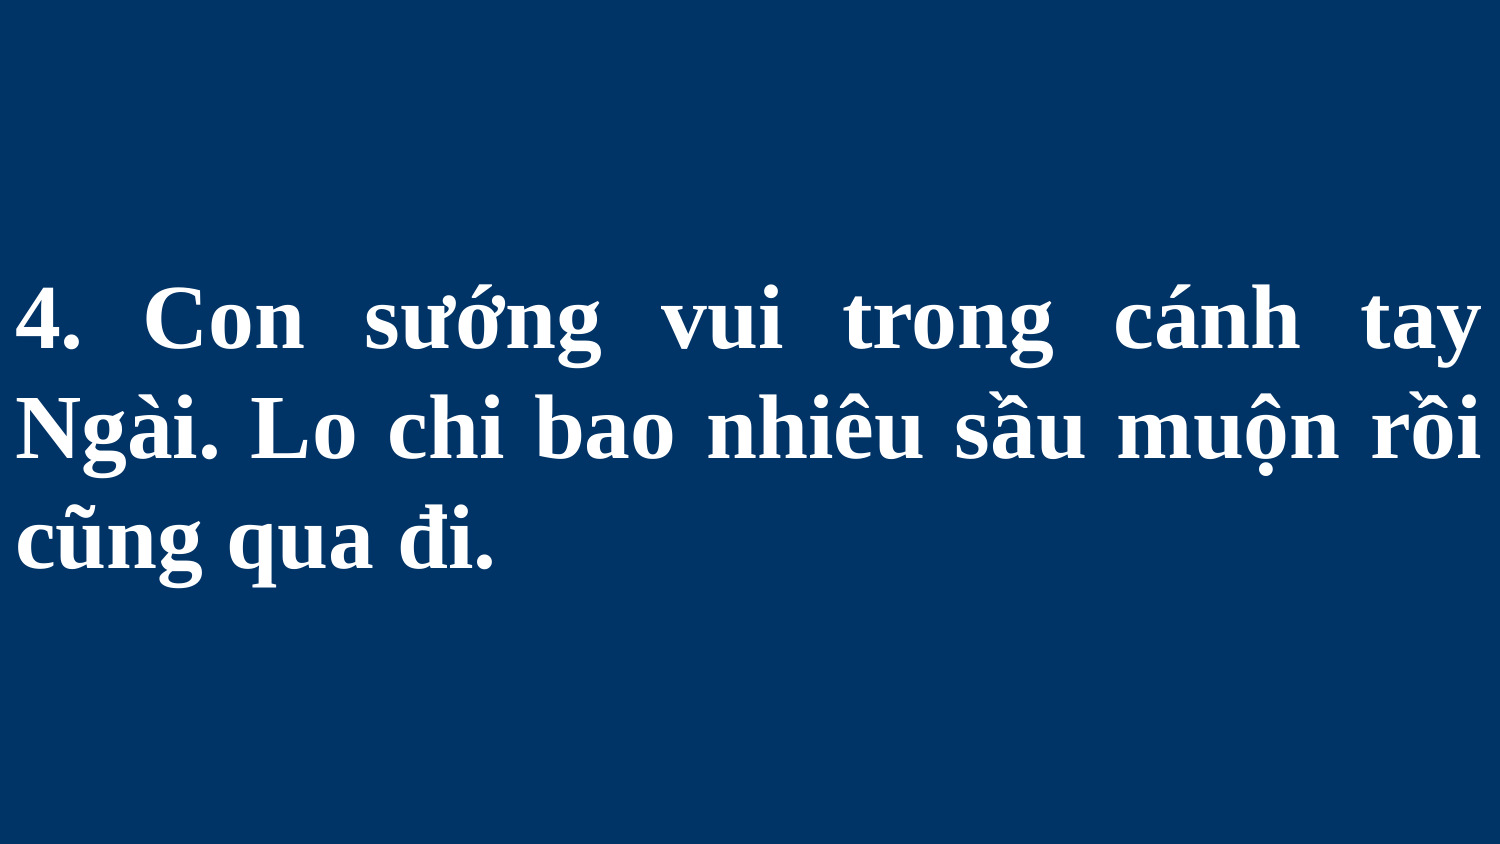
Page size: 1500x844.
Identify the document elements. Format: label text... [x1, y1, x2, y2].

title 4. Con sướng vui trong cánh tay Ngài. Lo chi bao nhiêu sầu muộn rồi cũng qua đi. [0, 0, 1500, 844]
